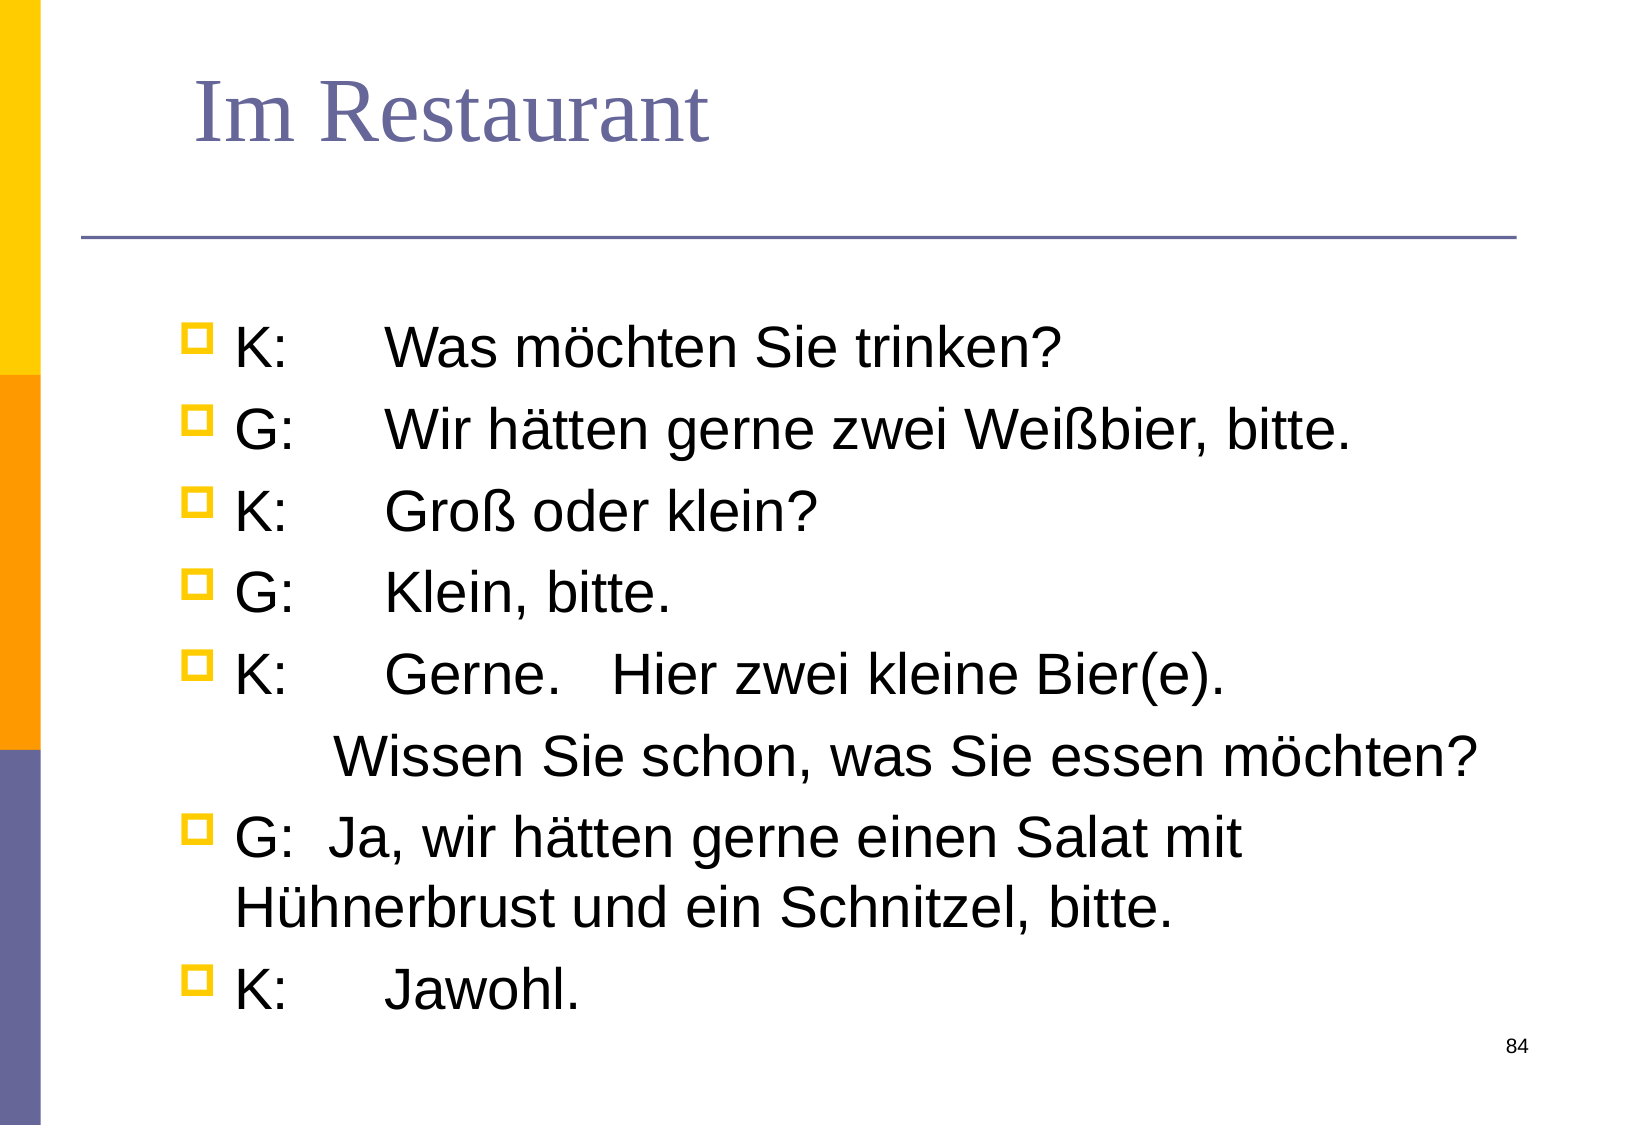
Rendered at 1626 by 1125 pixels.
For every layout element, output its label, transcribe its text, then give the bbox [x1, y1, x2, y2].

list K: Was möchten Sie trinken? G: Wir hätten gerne zwei Weißbier, bitte. K: Groß oder klein? G: Klein, bitte. K: Gerne. Hier zwei kleine Bier(e). Wissen Sie schon, was Sie essen möchten? G: Ja, wir hätten gerne einen Salat mit Hühnerbrust und ein Schnitzel, bitte. K: Jawohl. [162, 302, 1544, 890]
title Im Restaurant [178, 54, 1447, 167]
slide_number 84 [1164, 1025, 1544, 1100]
